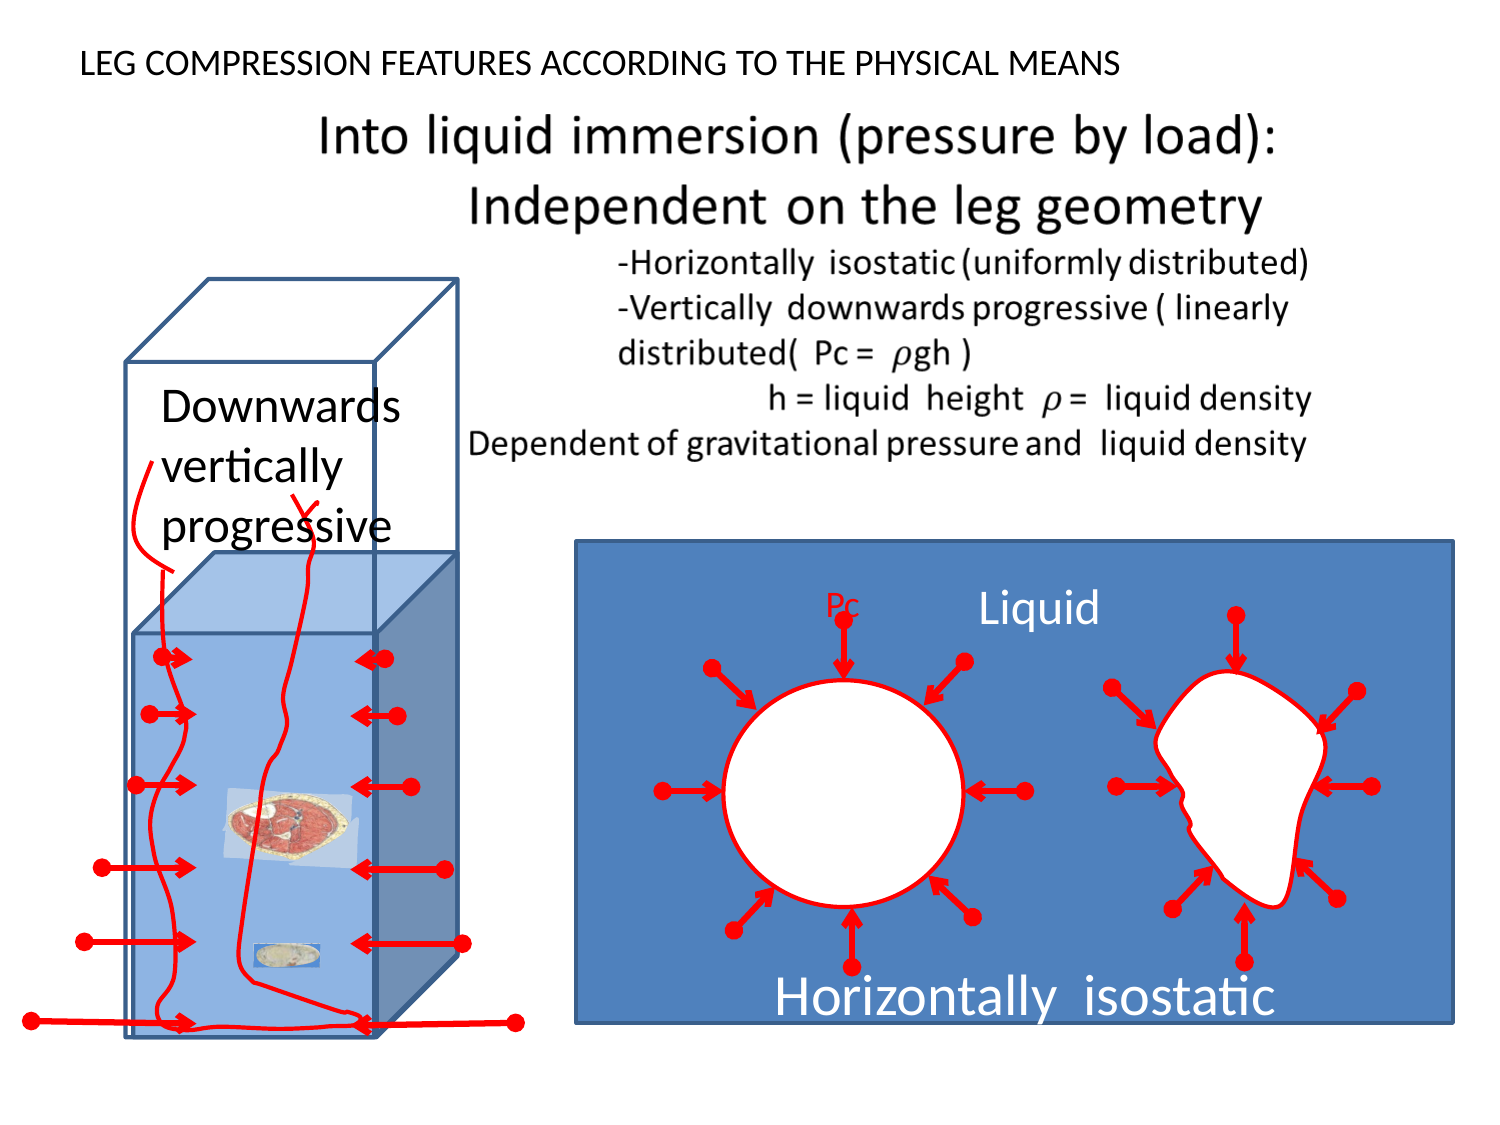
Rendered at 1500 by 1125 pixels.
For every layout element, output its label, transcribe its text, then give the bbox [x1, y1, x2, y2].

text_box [662, 619, 1026, 968]
text_box [152, 91, 1404, 476]
text_box [123, 1032, 134, 1040]
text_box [31, 656, 198, 1024]
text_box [133, 460, 361, 1031]
text_box [455, 561, 460, 657]
text_box [123, 561, 127, 655]
text_box Pc [810, 572, 929, 618]
text_box LEG COMPRESSION FEATURES ACCORDING TO THE PHYSICAL MEANS [64, 30, 1453, 91]
text_box Horizontally isostatic [610, 949, 1453, 1035]
text_box [123, 276, 460, 365]
text_box Liquid [963, 567, 1237, 642]
text_box [574, 539, 1455, 1025]
text_box [359, 1034, 381, 1040]
text_box [1153, 669, 1328, 910]
text_box [366, 561, 377, 656]
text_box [133, 282, 450, 359]
text_box Downwards vertically progressive [0, 365, 463, 561]
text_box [349, 658, 516, 1026]
